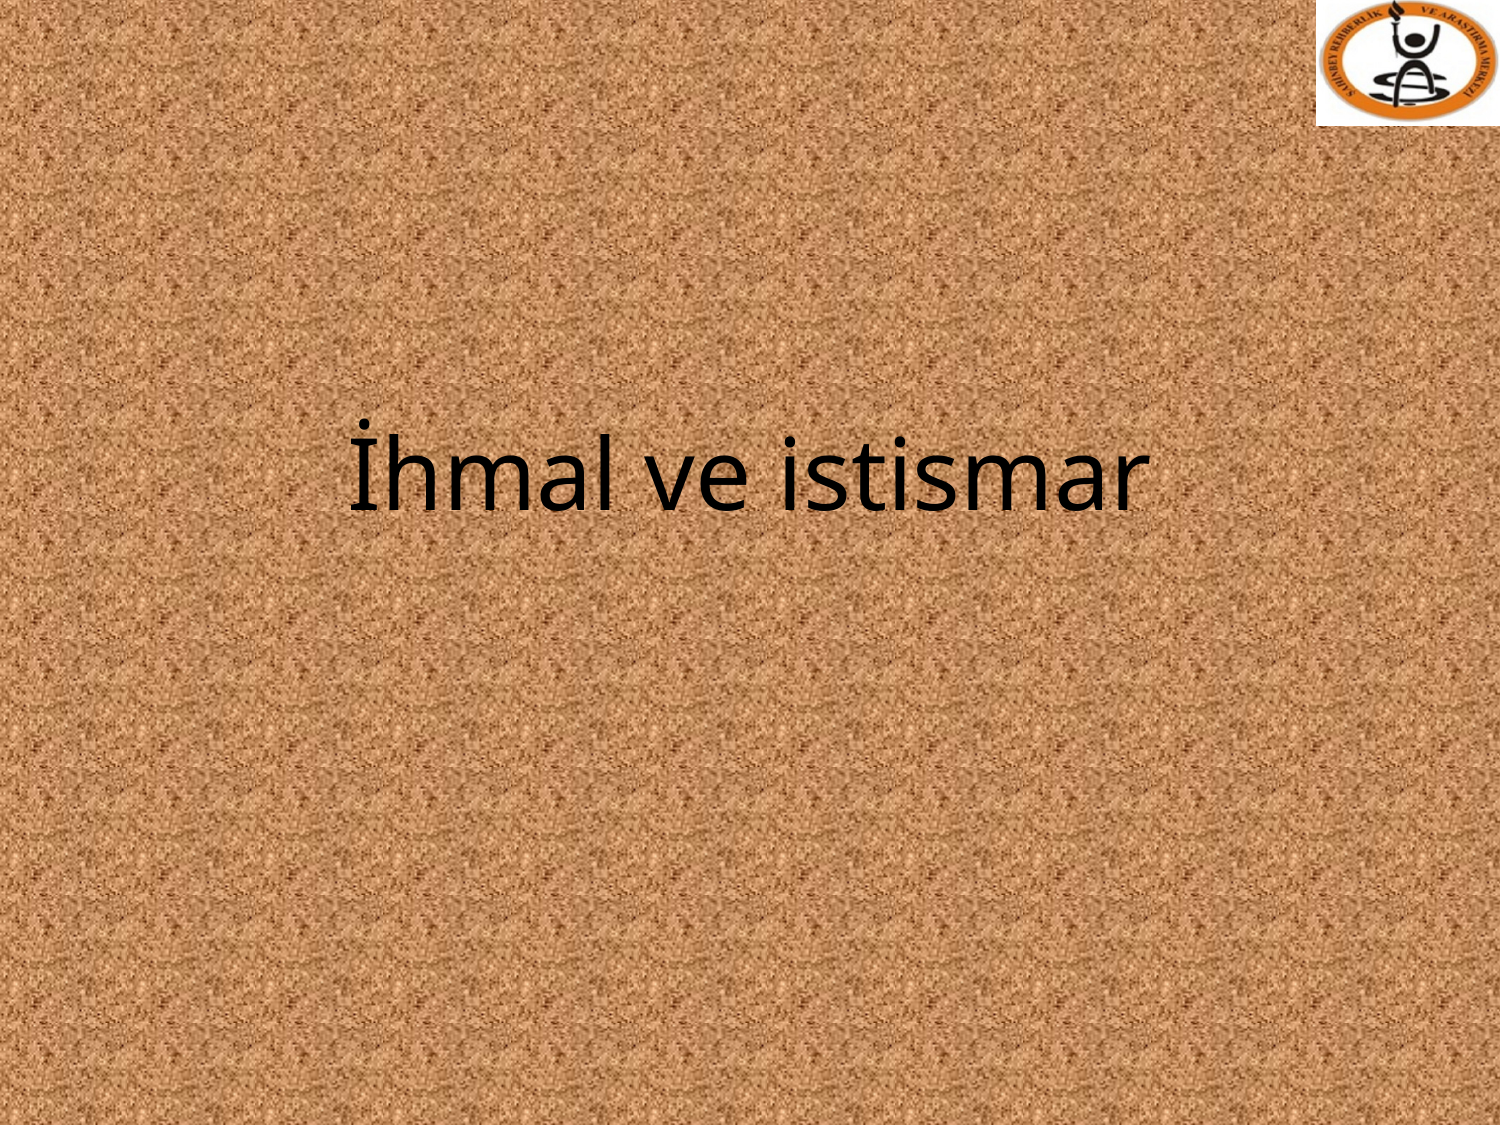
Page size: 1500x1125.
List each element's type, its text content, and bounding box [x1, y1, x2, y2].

picture [0, 0, 1500, 1125]
title İhmal ve istismar [112, 349, 1388, 591]
